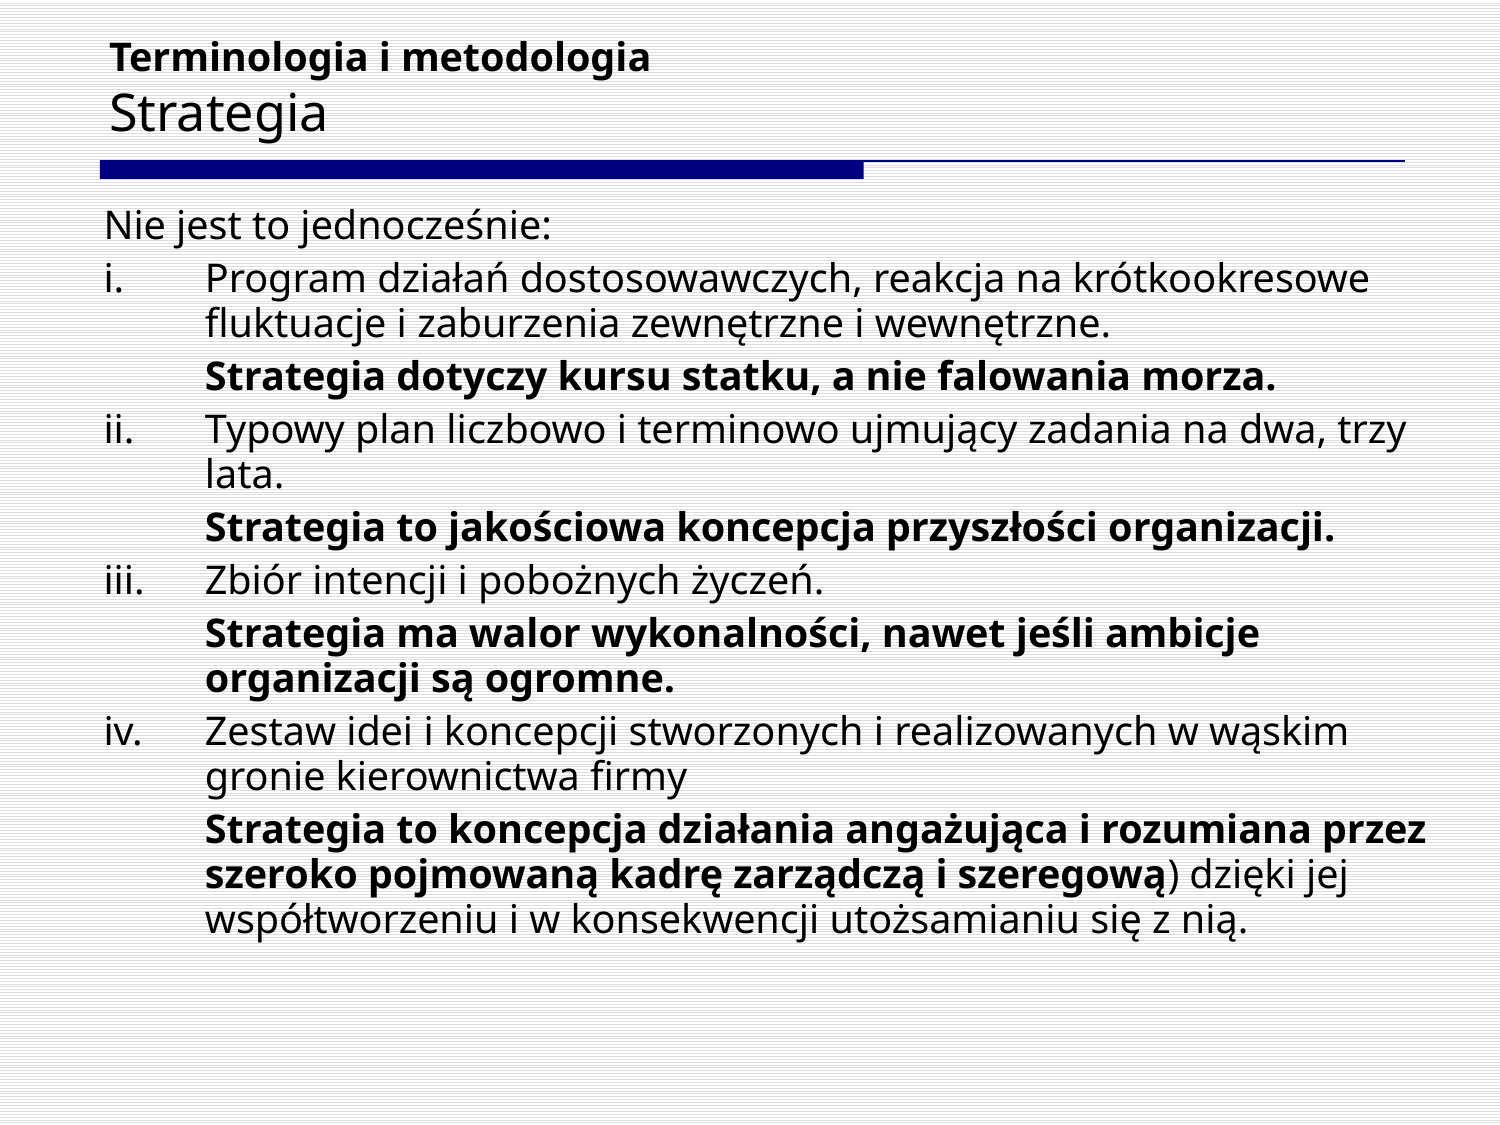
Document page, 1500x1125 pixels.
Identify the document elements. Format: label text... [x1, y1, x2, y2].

title Terminologia i metodologia Strategia [94, 50, 1407, 149]
list Nie jest to jednocześnie: Program działań dostosowawczych, reakcja na krótkookresowe fluktuacje i zaburzenia zewnętrzne i wewnętrzne. Strategia dotyczy kursu statku, a nie falowania morza. Typowy plan liczbowo i terminowo ujmujący zadania na dwa, trzy lata. Strategia to jakościowa koncepcja przyszłości organizacji. Zbiór intencji i pobożnych życzeń. Strategia ma walor wykonalności, nawet jeśli ambicje organizacji są ogromne. Zestaw idei i koncepcji stworzonych i realizowanych w wąskim gronie kierownictwa firmy Strategia to koncepcja działania angażująca i rozumiana przez szeroko pojmowaną kadrę zarządczą i szeregową) dzięki jej współtworzeniu i w konsekwencji utożsamianiu się z nią. [88, 196, 1459, 590]
